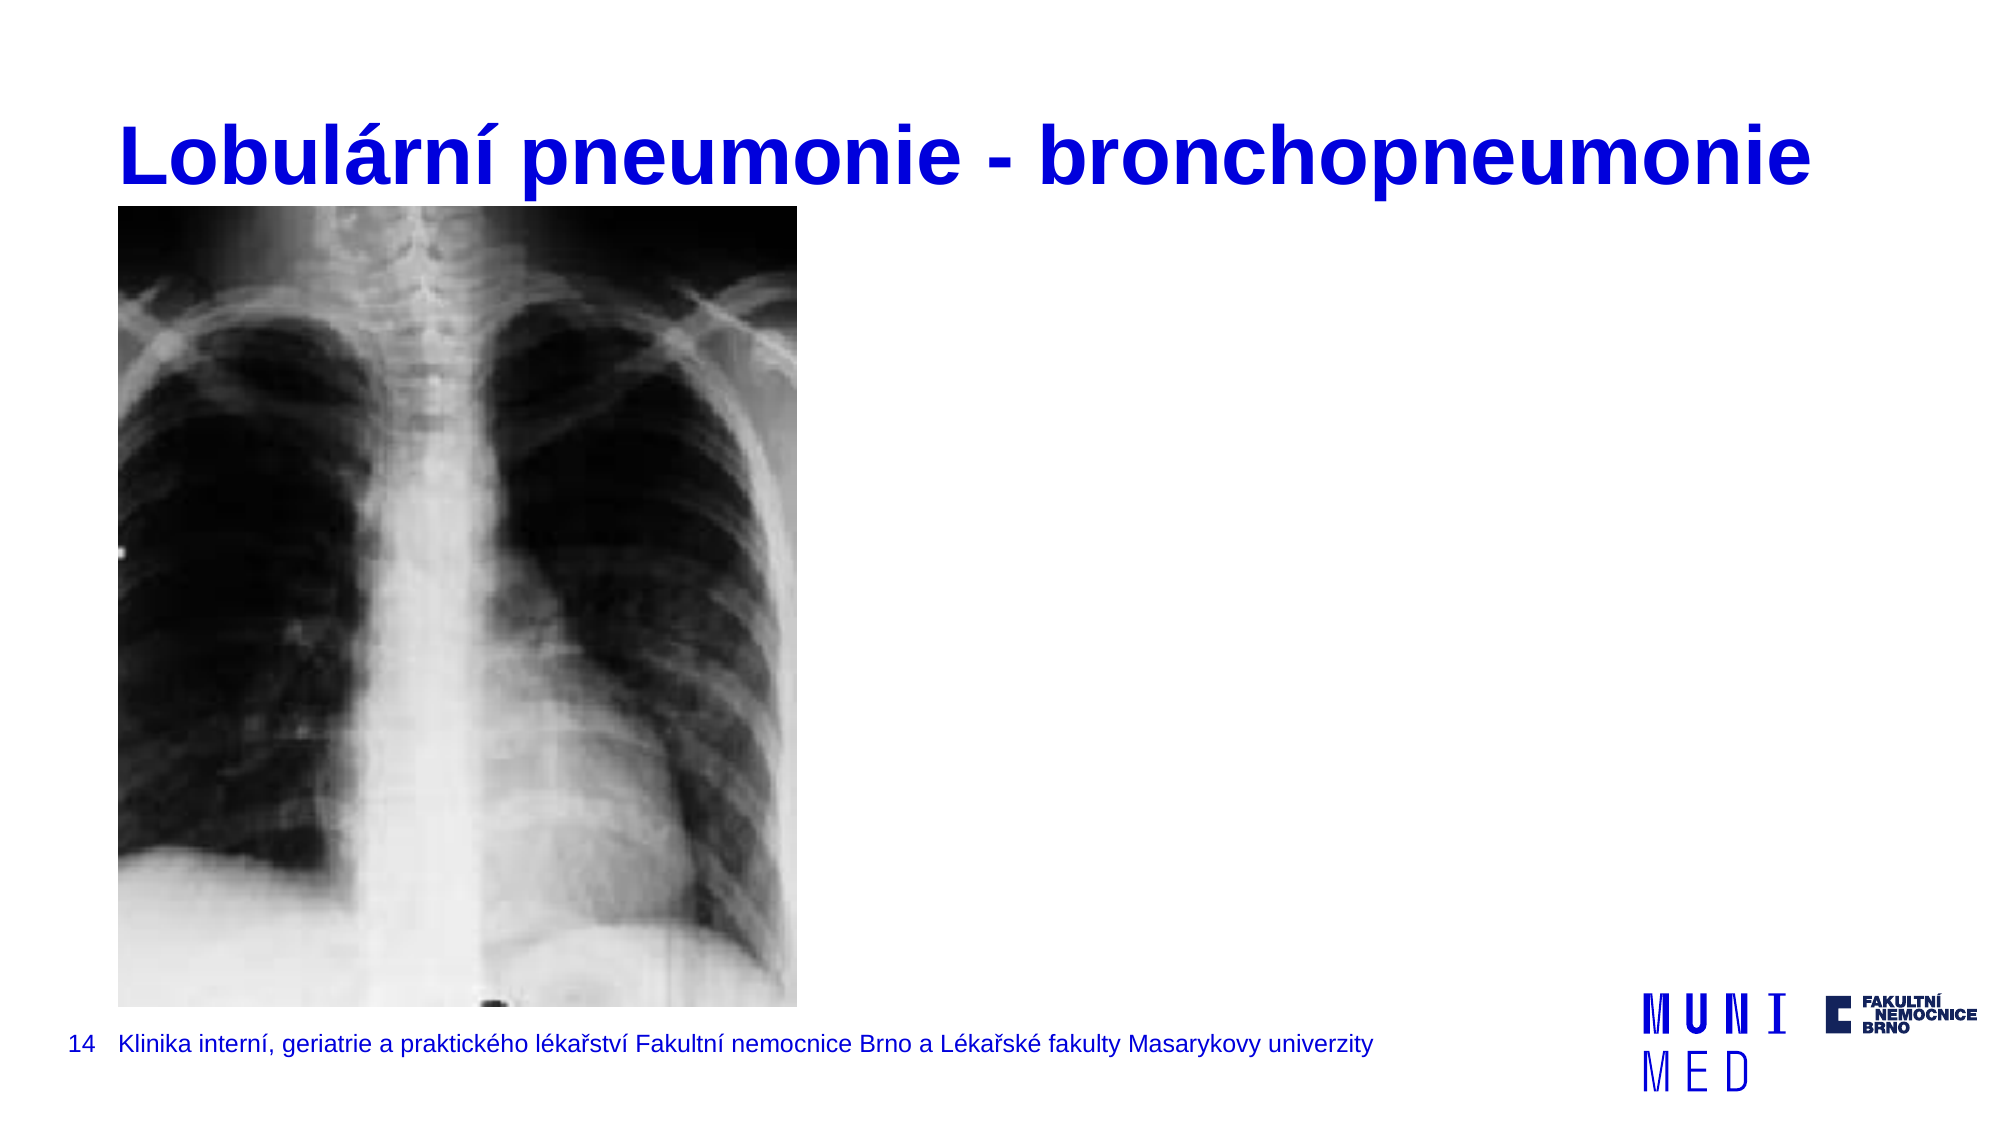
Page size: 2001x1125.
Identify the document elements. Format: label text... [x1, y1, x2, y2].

title Lobulární pneumonie - bronchopneumonie [118, 118, 1883, 193]
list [117, 206, 797, 1008]
slide_number 14 [67, 1021, 110, 1063]
footer Klinika interní, geriatrie a praktického lékařství Fakultní nemocnice Brno a Lékařské fakulty Masarykovy univerzity [118, 1021, 1418, 1063]
